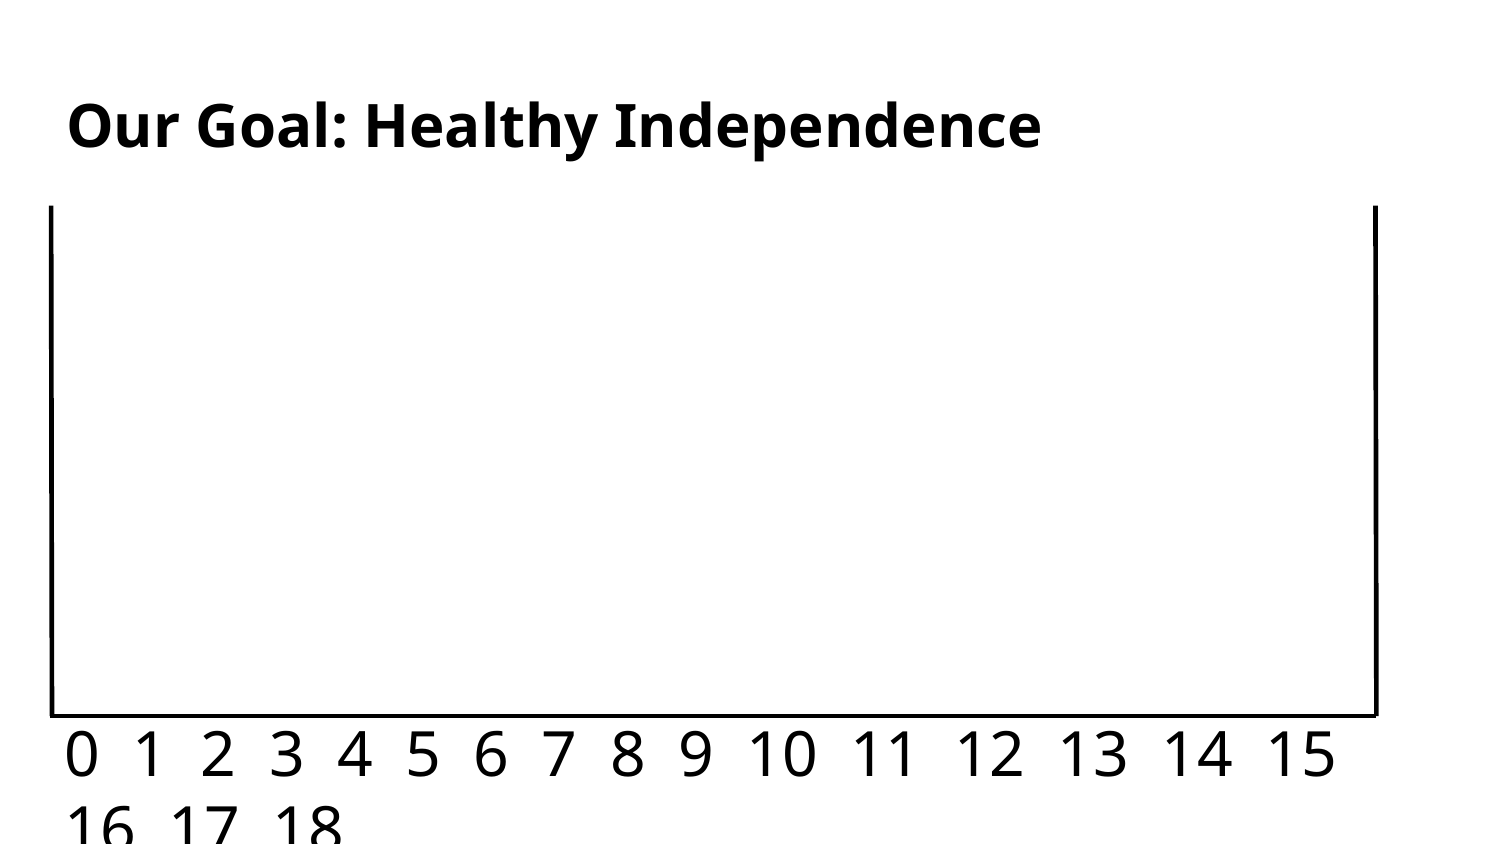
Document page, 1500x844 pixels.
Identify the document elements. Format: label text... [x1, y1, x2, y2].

text_box 0 1 2 3 4 5 6 7 8 9 10 11 12 13 14 15 16 17 18 [49, 698, 1411, 802]
title Our Goal: Healthy Independence [51, 72, 1449, 176]
